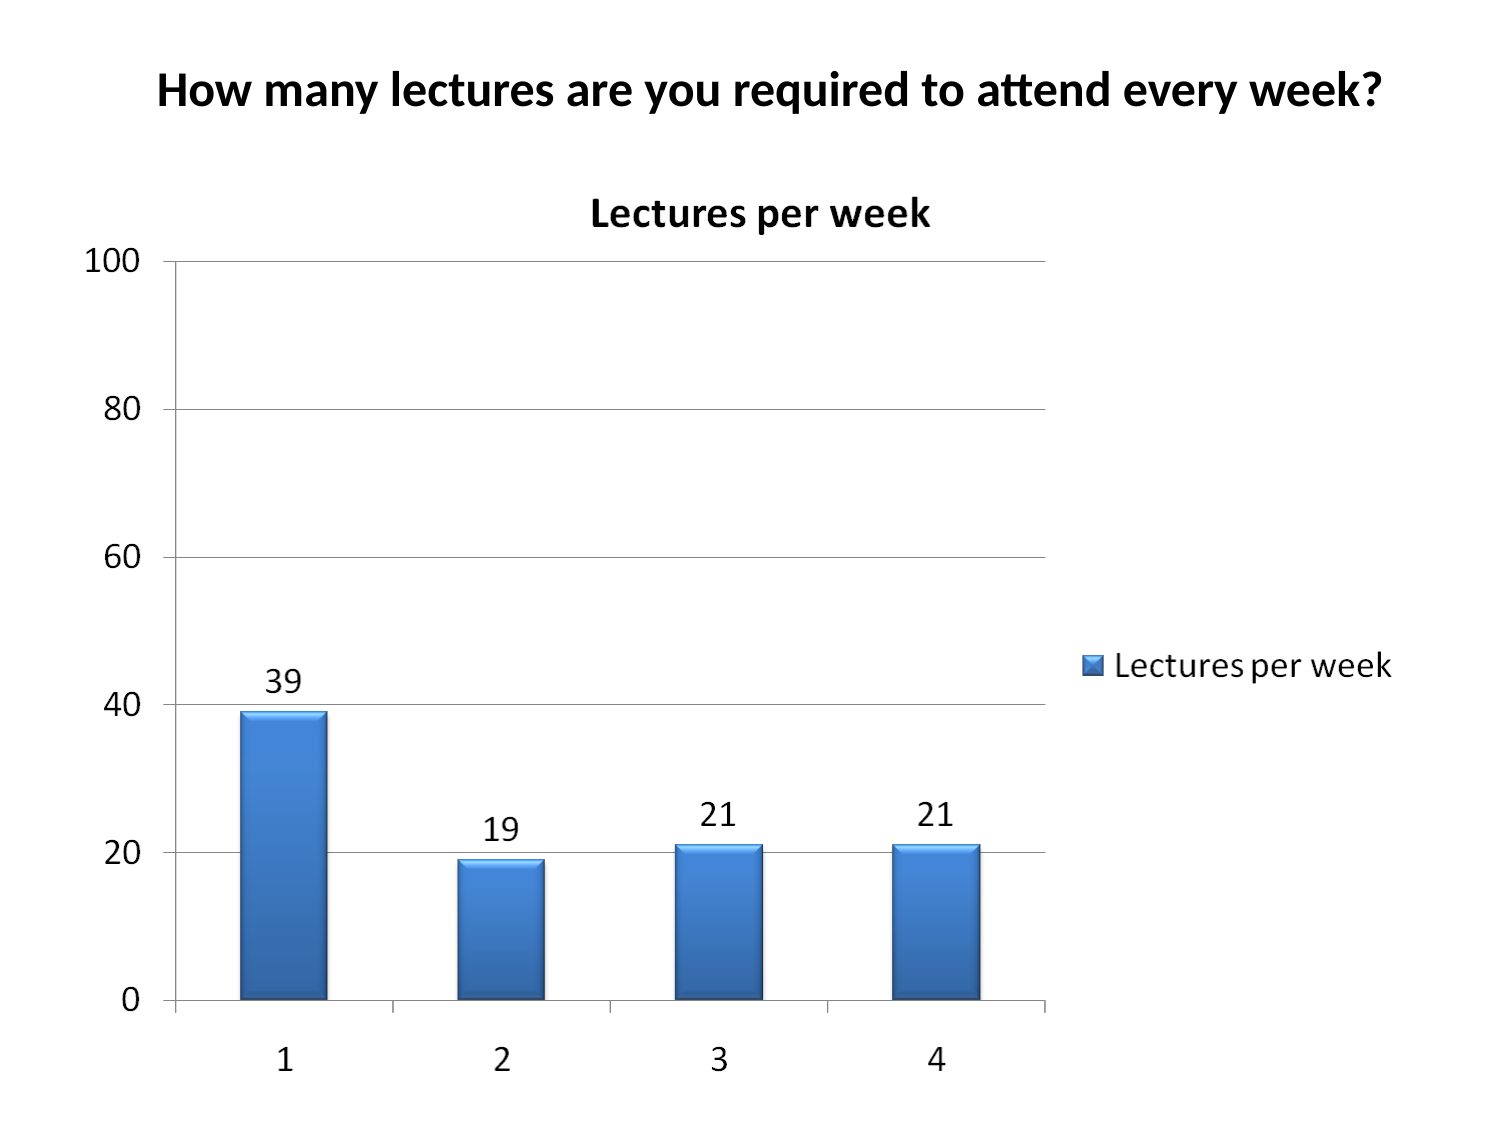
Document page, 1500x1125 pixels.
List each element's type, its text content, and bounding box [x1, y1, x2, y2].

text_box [61, 153, 1412, 1105]
text_box How many lectures are you required to attend every week? [142, 49, 1400, 124]
